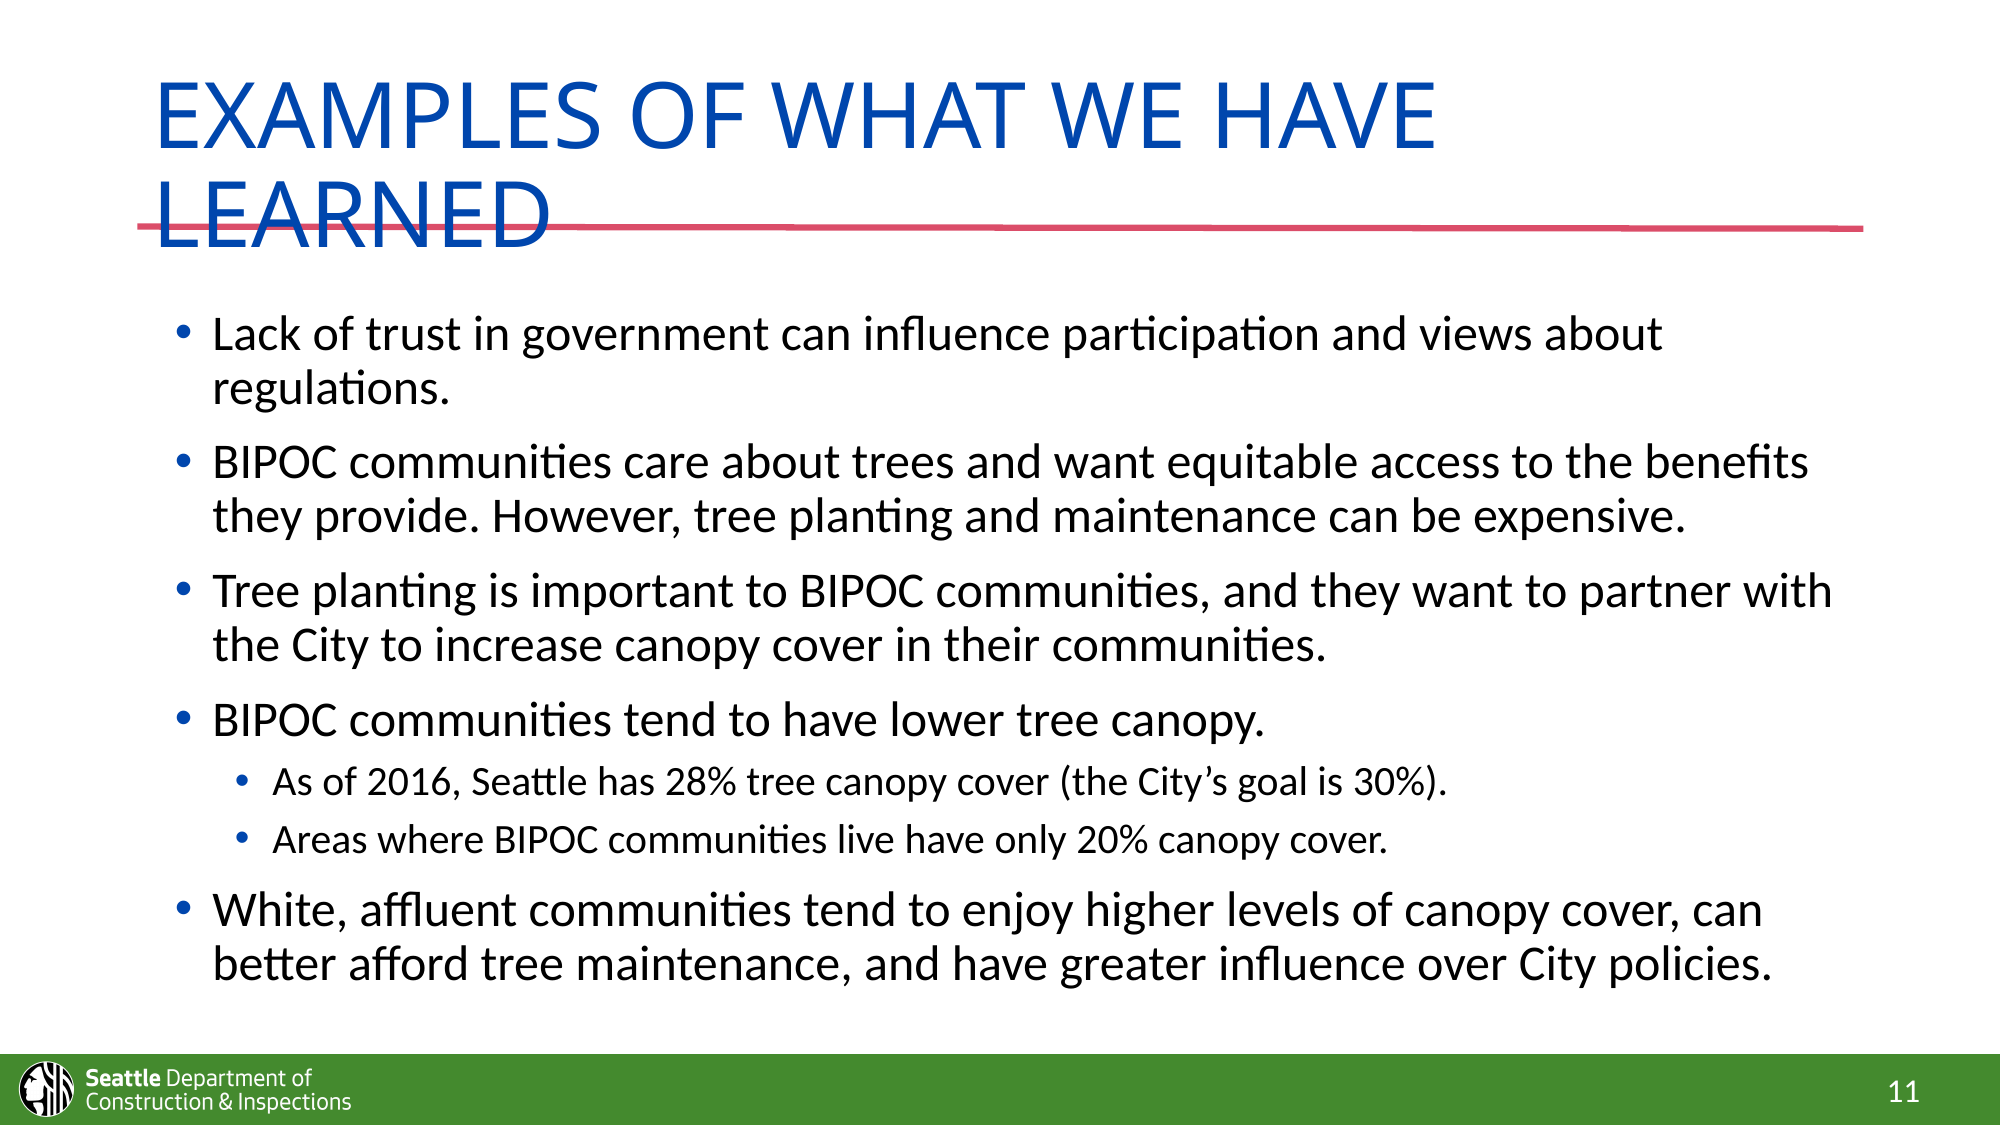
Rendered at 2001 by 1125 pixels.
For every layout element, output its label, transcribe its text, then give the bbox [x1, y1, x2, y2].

list Lack of trust in government can influence participation and views about regulations. BIPOC communities care about trees and want equitable access to the benefits they provide. However, tree planting and maintenance can be expensive. Tree planting is important to BIPOC communities, and they want to partner with the City to increase canopy cover in their communities. BIPOC communities tend to have lower tree canopy. As of 2016, Seattle has 28% tree canopy cover (the City’s goal is 30%). Areas where BIPOC communities live have only 20% canopy cover. White, affluent communities tend to enjoy higher levels of canopy cover, can better afford tree maintenance, and have greater influence over City policies. [137, 299, 1863, 1014]
picture [10, 1054, 385, 1125]
title Examples of what we have learned [137, 59, 1863, 278]
